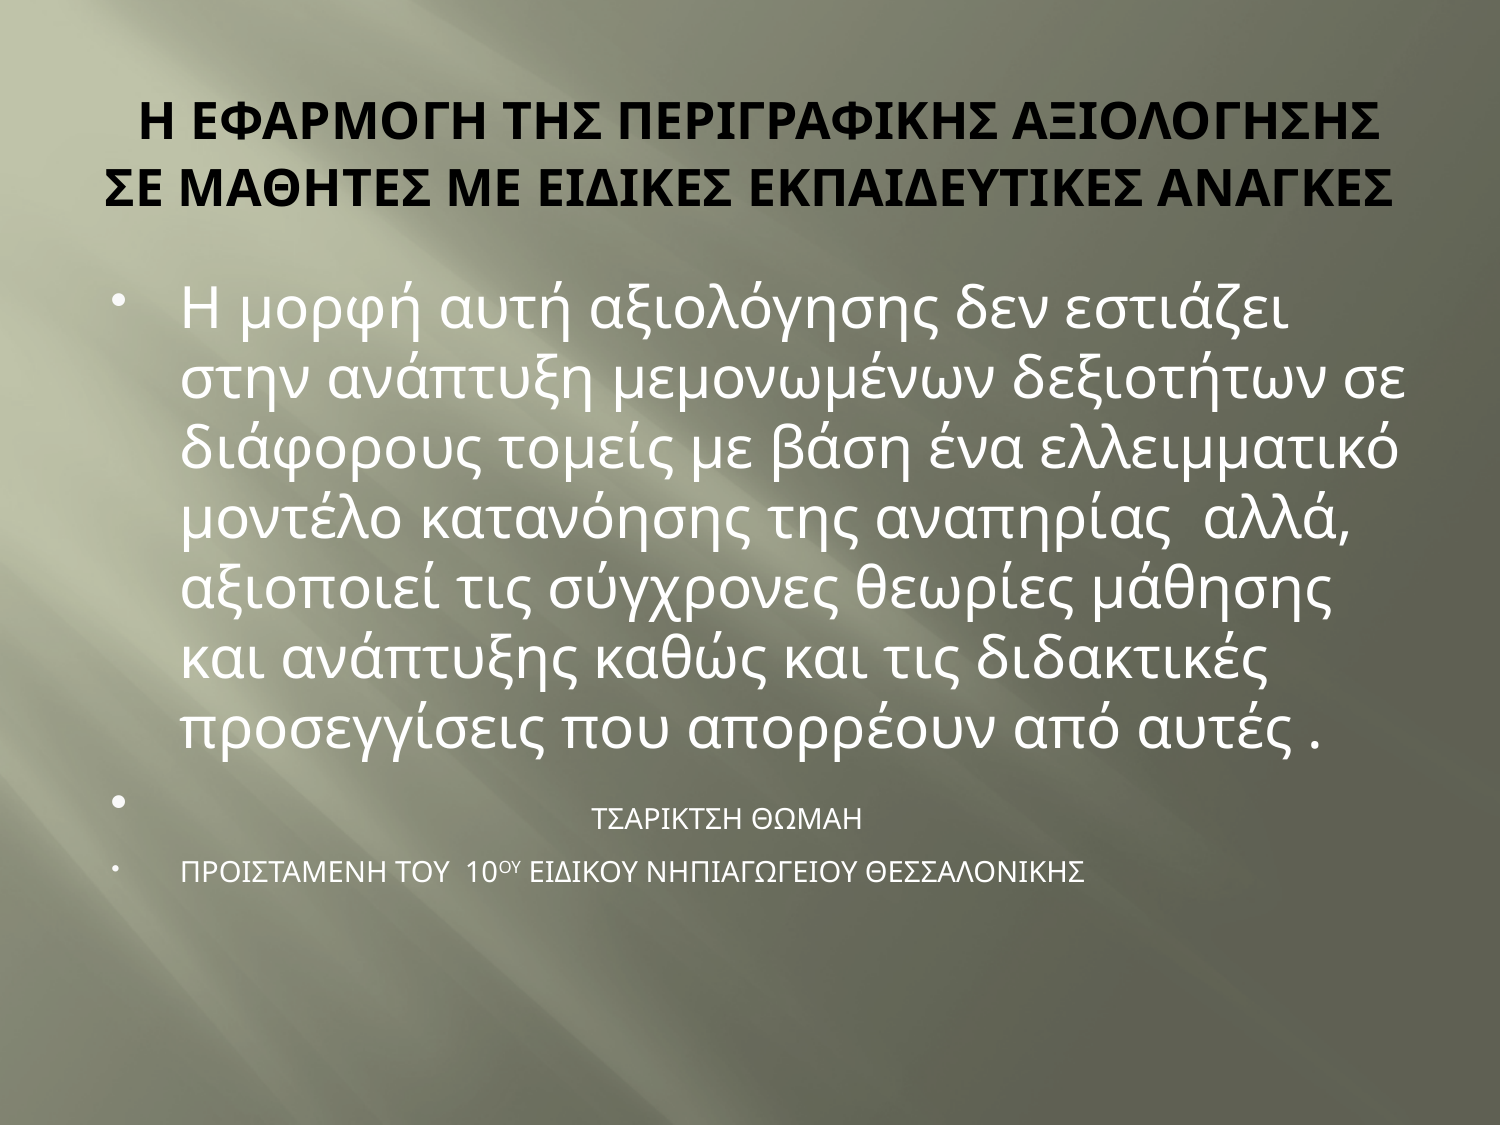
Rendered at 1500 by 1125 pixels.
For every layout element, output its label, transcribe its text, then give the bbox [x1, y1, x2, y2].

list Η μορφή αυτή αξιολόγησης δεν εστιάζει στην ανάπτυξη μεμονωμένων δεξιοτήτων σε διάφορους τομείς με βάση ένα ελλειμματικό μοντέλο κατανόησης της αναπηρίας αλλά, αξιοποιεί τις σύγχρονες θεωρίες μάθησης και ανάπτυξης καθώς και τις διδακτικές προσεγγίσεις που απορρέουν από αυτές . ΤΣΑΡΙΚΤΣΗ ΘΩΜΑΗ ΠΡΟΙΣΤΑΜΕΝΗ ΤΟΥ 10ΟΥ ΕΙΔΙΚΟΥ ΝΗΠΙΑΓΩΓΕΙΟΥ ΘΕΣΣΑΛΟΝΙΚΗΣ [75, 262, 1425, 1035]
title Η ΕΦΑΡΜΟΓΗ ΤΗΣ ΠΕΡΙΓΡΑΦΙΚΗΣ ΑΞΙΟΛΟΓΗΣΗΣ ΣΕ ΜΑΘΗΤΕΣ ΜΕ ΕΙΔΙΚΕΣ ΕΚΠΑΙΔΕΥΤΙΚΕΣ ΑΝΑΓΚΕΣ [75, 45, 1425, 233]
